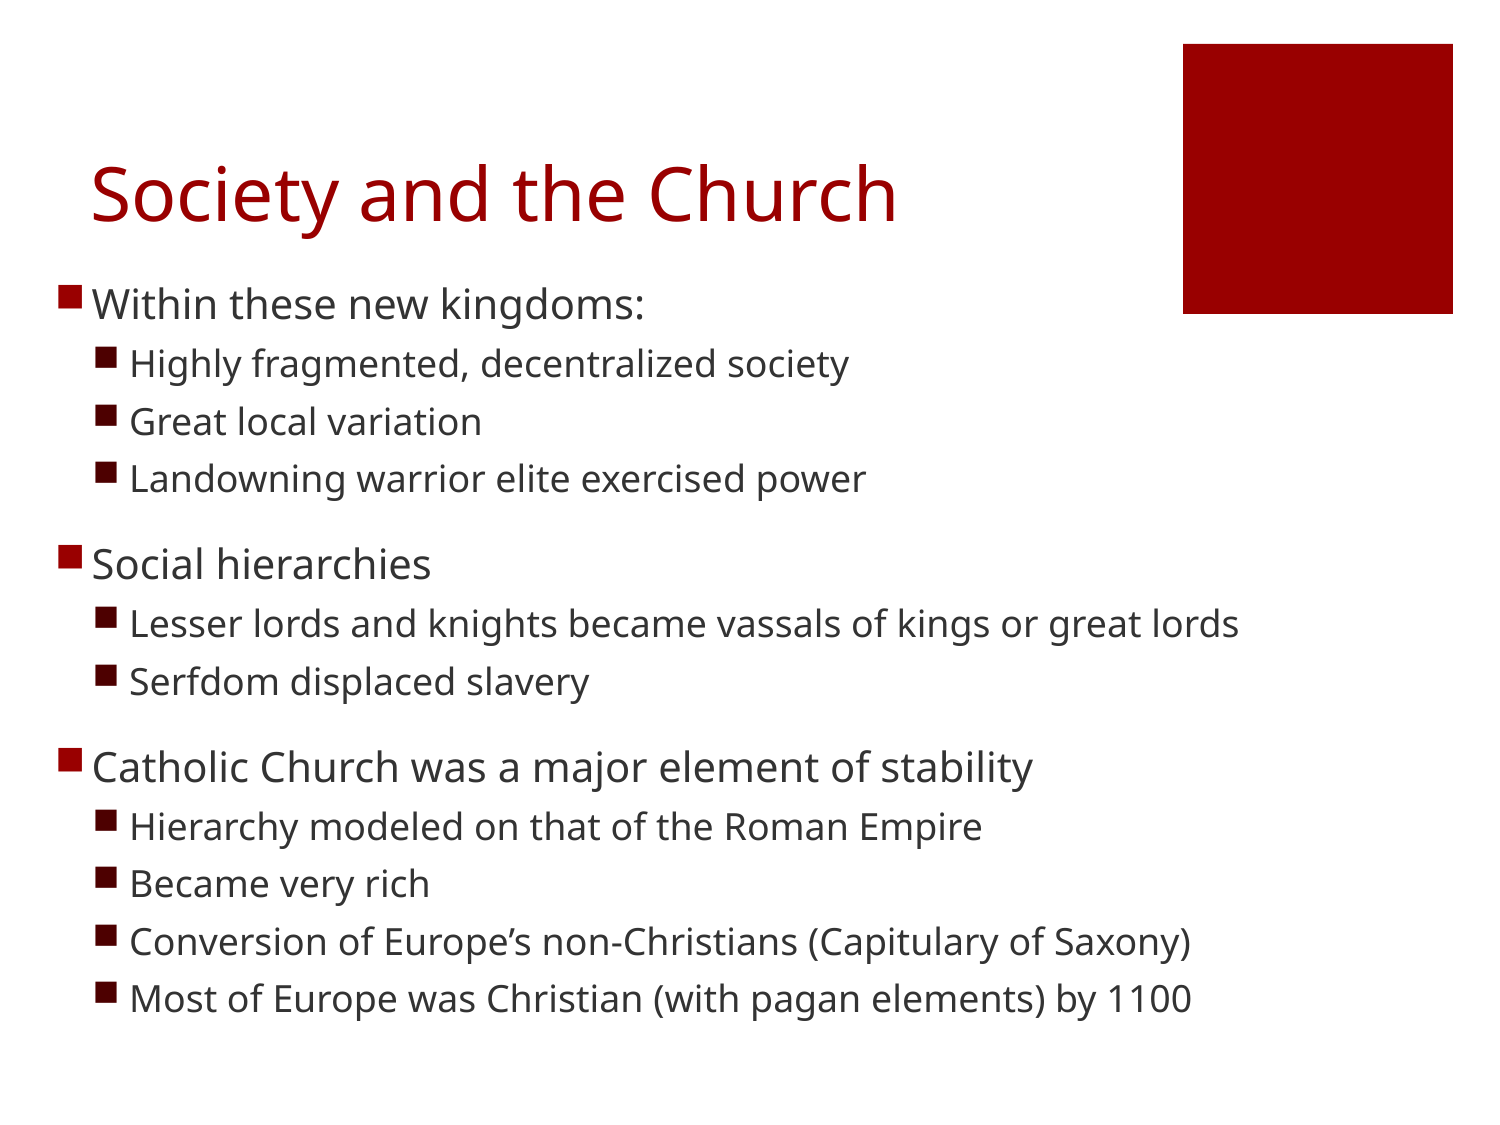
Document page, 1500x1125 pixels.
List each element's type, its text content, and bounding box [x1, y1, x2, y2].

title Society and the Church [75, 91, 1143, 245]
list Within these new kingdoms: Highly fragmented, decentralized society Great local variation Landowning warrior elite exercised power Social hierarchies Lesser lords and knights became vassals of kings or great lords Serfdom displaced slavery Catholic Church was a major element of stability Hierarchy modeled on that of the Roman Empire Became very rich Conversion of Europe’s non-Christians (Capitulary of Saxony) Most of Europe was Christian (with pagan elements) by 1100 [39, 270, 1433, 1071]
